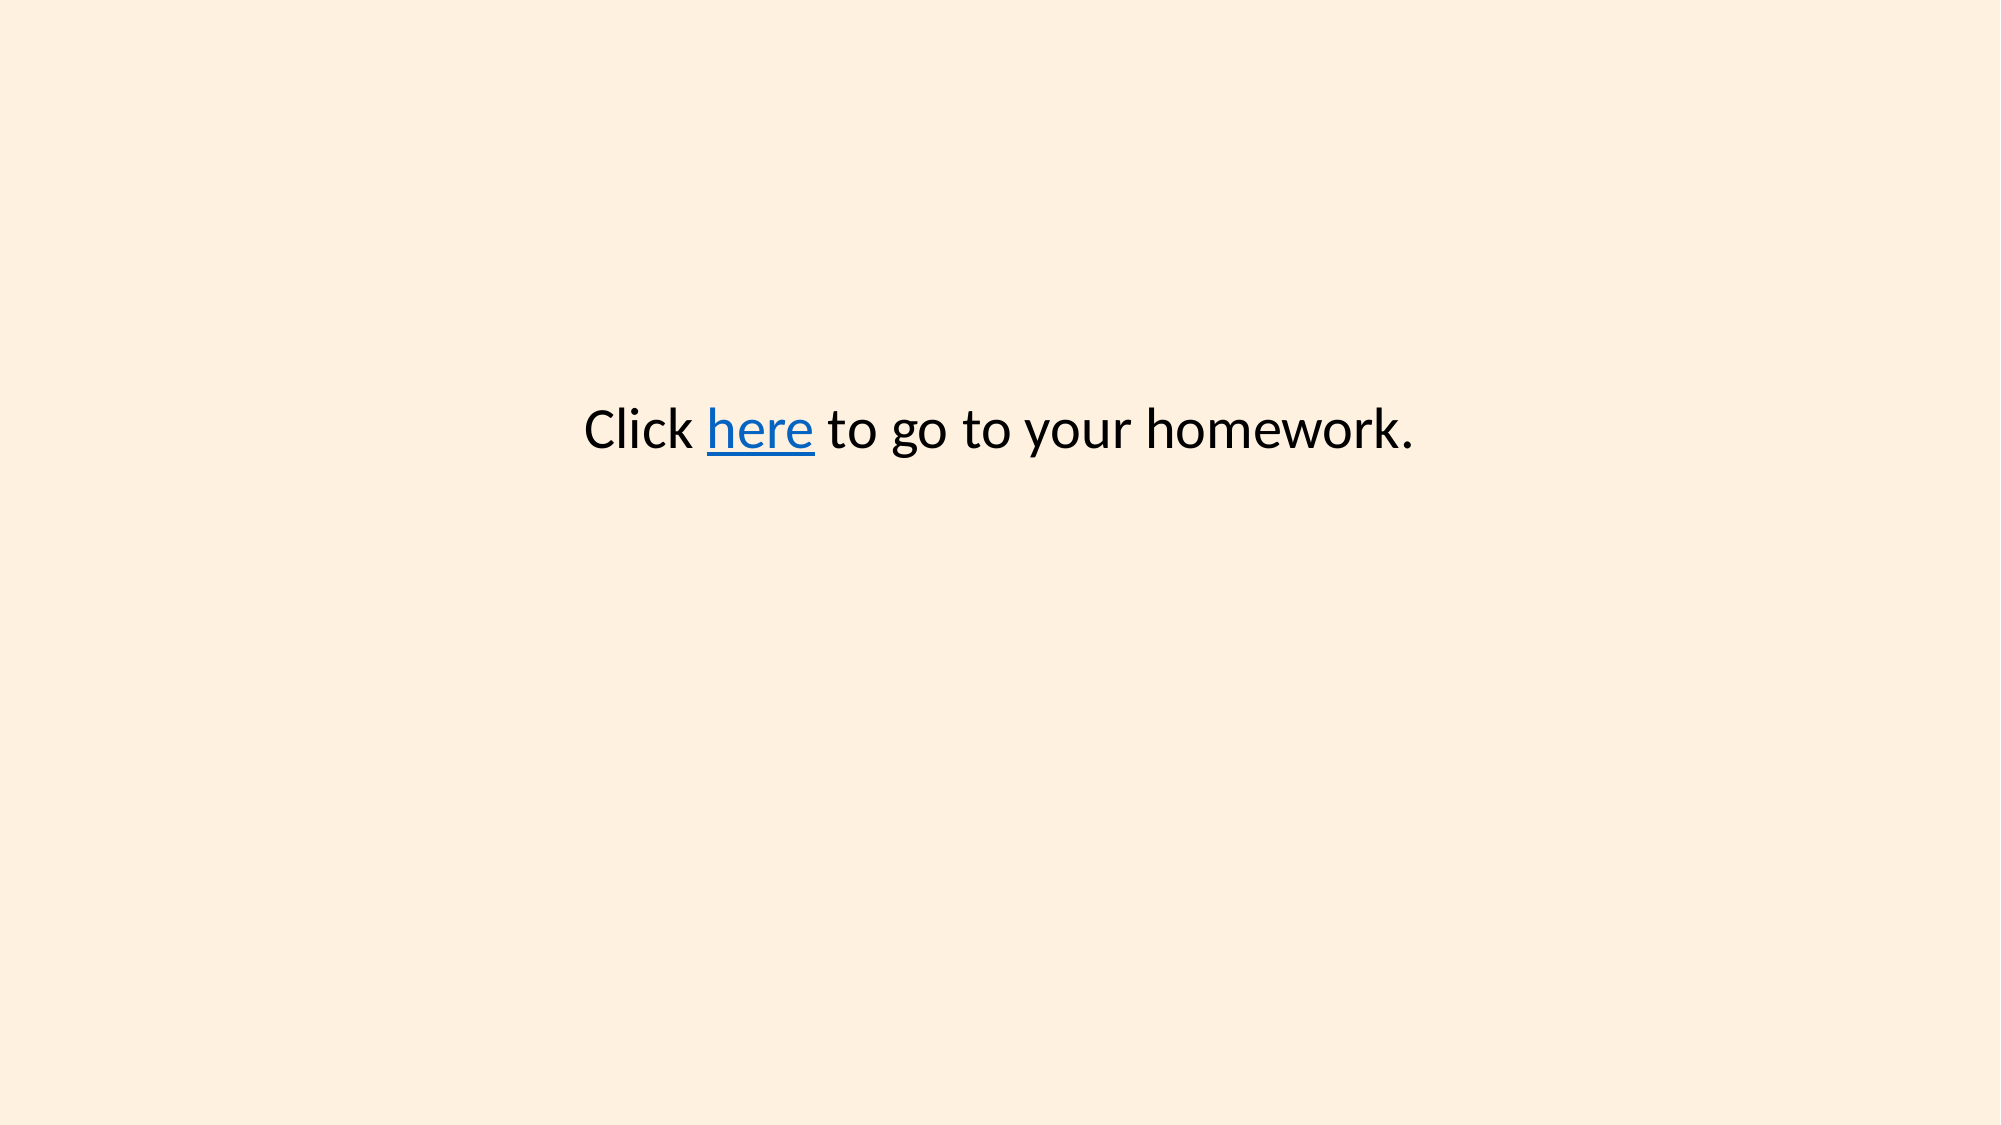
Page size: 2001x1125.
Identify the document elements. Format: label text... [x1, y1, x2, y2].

list Click here to go to your homework. [137, 299, 1863, 1014]
